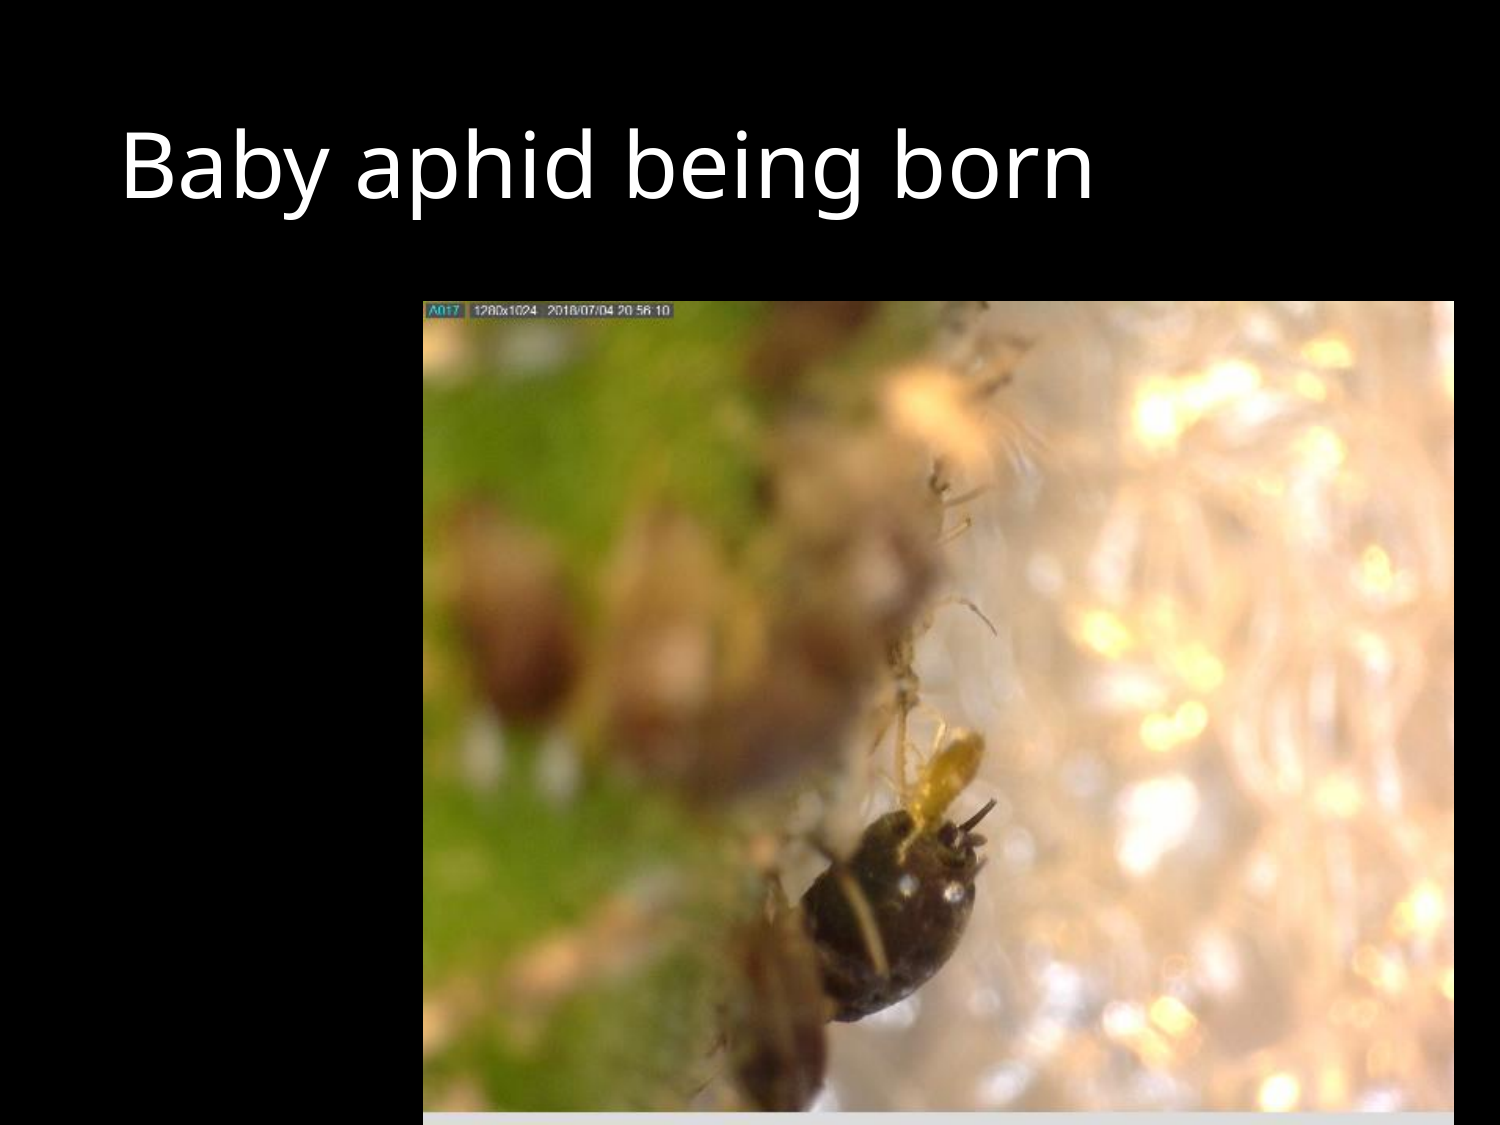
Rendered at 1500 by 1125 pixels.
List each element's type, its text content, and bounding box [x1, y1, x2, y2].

title Baby aphid being born [103, 59, 1397, 278]
picture [423, 301, 1454, 1125]
